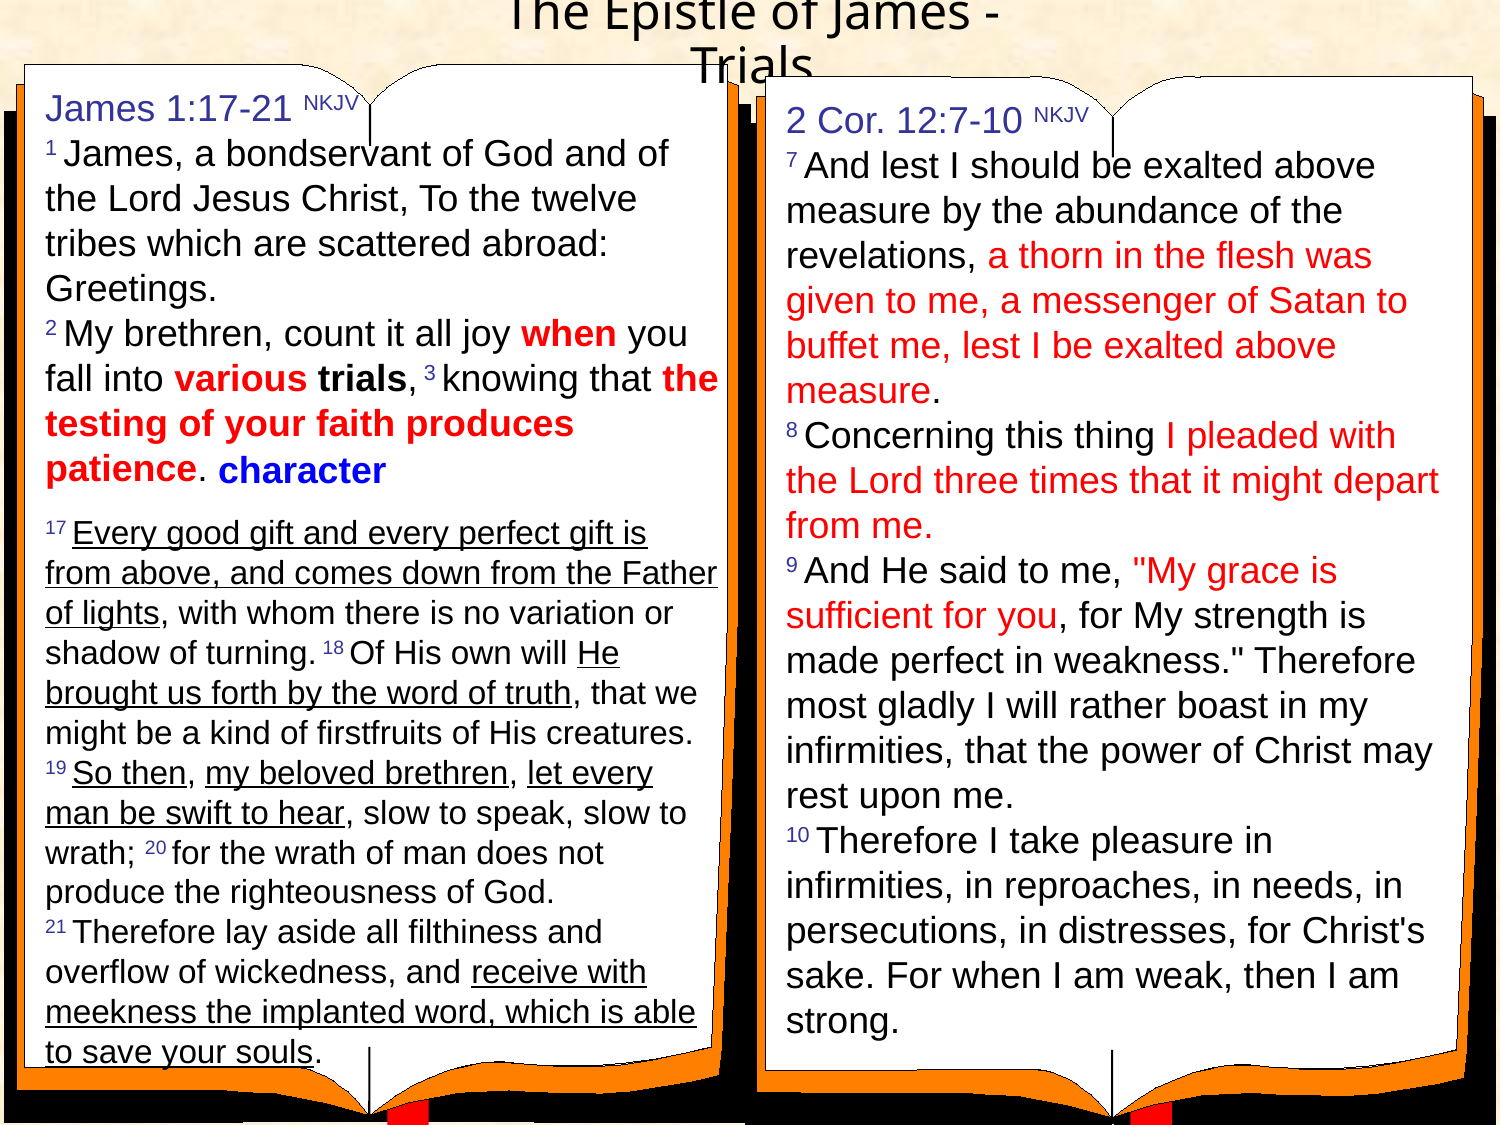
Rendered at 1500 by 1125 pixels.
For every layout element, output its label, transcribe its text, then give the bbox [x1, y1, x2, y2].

picture [0, 0, 1500, 1125]
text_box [4, 63, 751, 1125]
title The Epistle of James - Trials [446, 1, 1058, 76]
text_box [744, 76, 1496, 1125]
